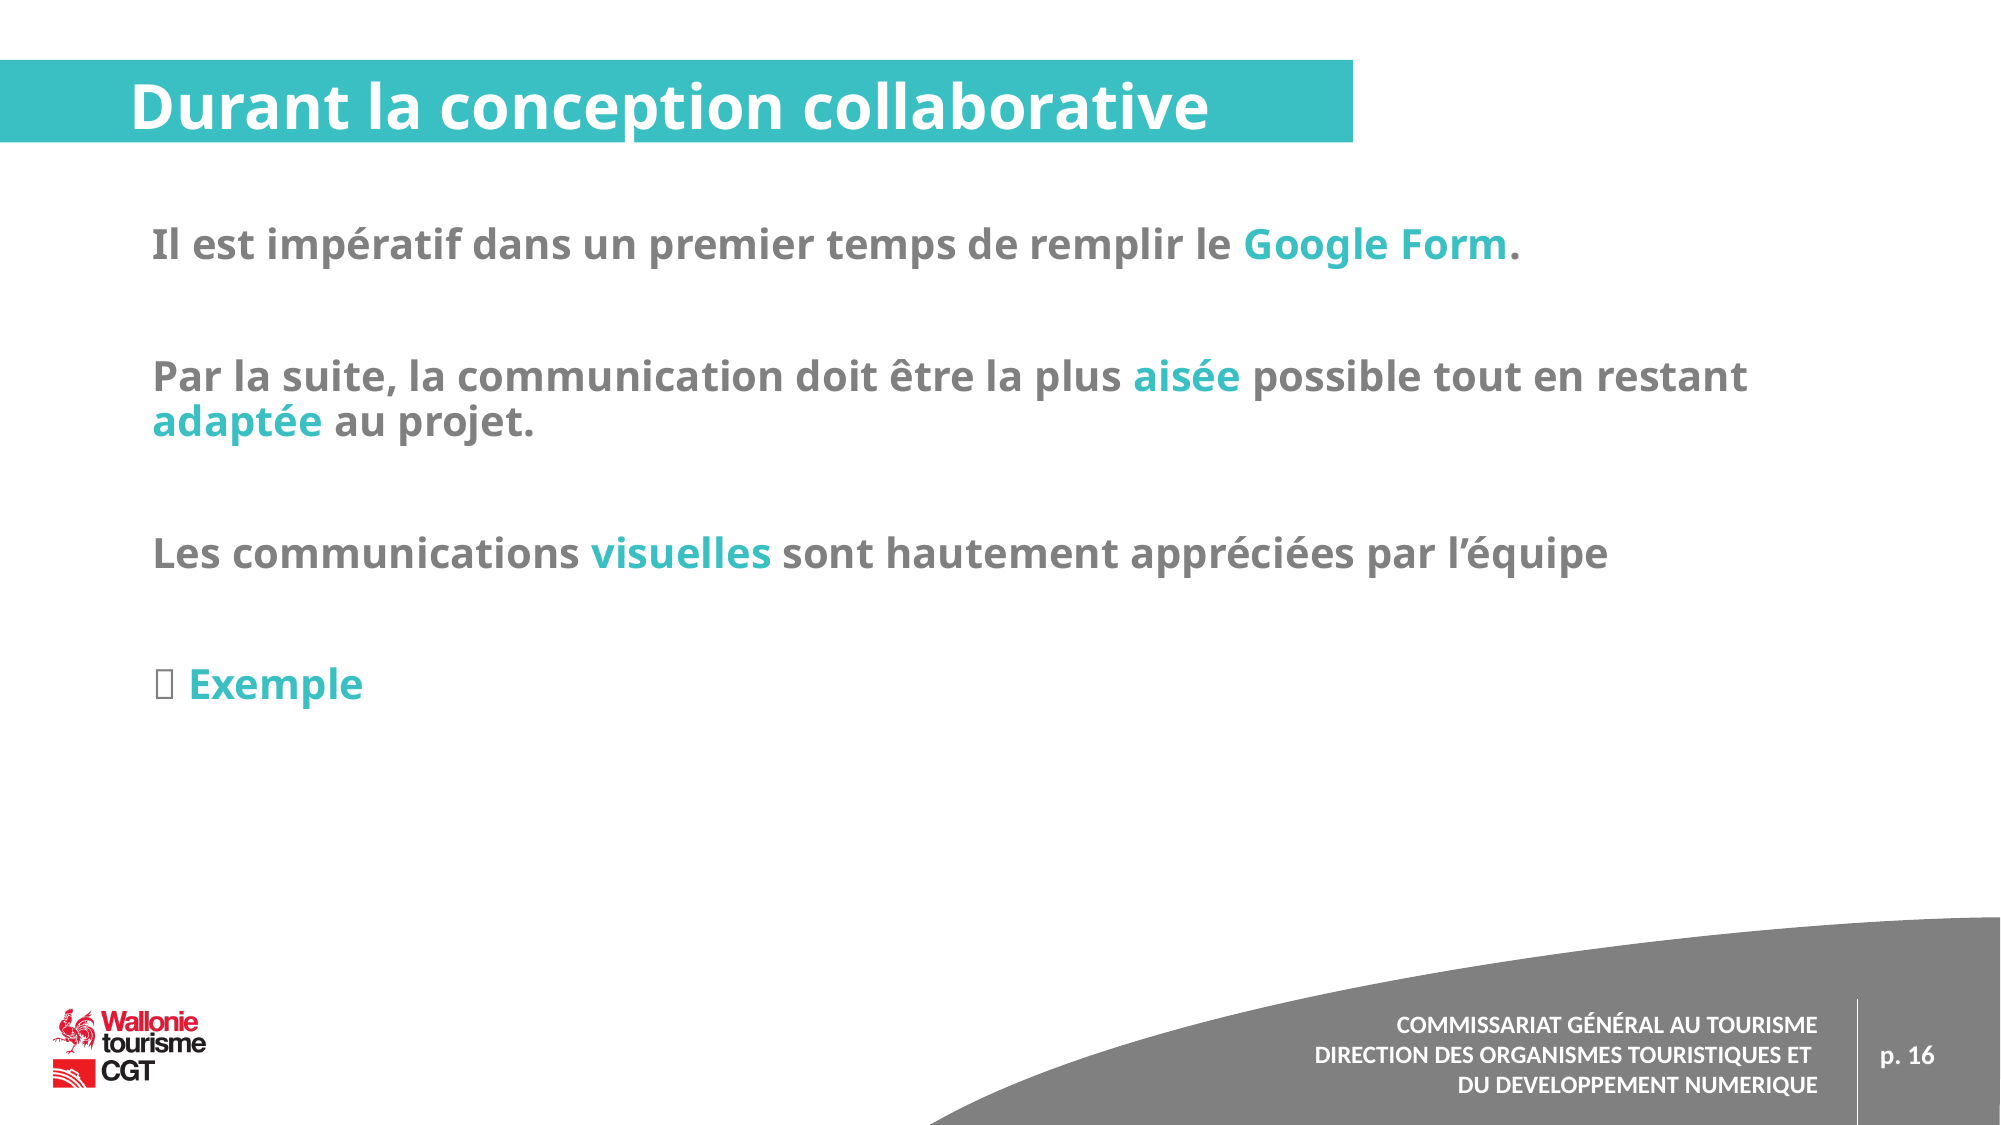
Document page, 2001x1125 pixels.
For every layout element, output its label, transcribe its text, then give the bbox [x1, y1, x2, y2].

list Il est impératif dans un premier temps de remplir le Google Form. Par la suite, la communication doit être la plus aisée possible tout en restant adaptée au projet. Les communications visuelles sont hautement appréciées par l’équipe  Exemple [137, 215, 1863, 954]
title Durant la conception collaborative [0, 59, 1353, 143]
